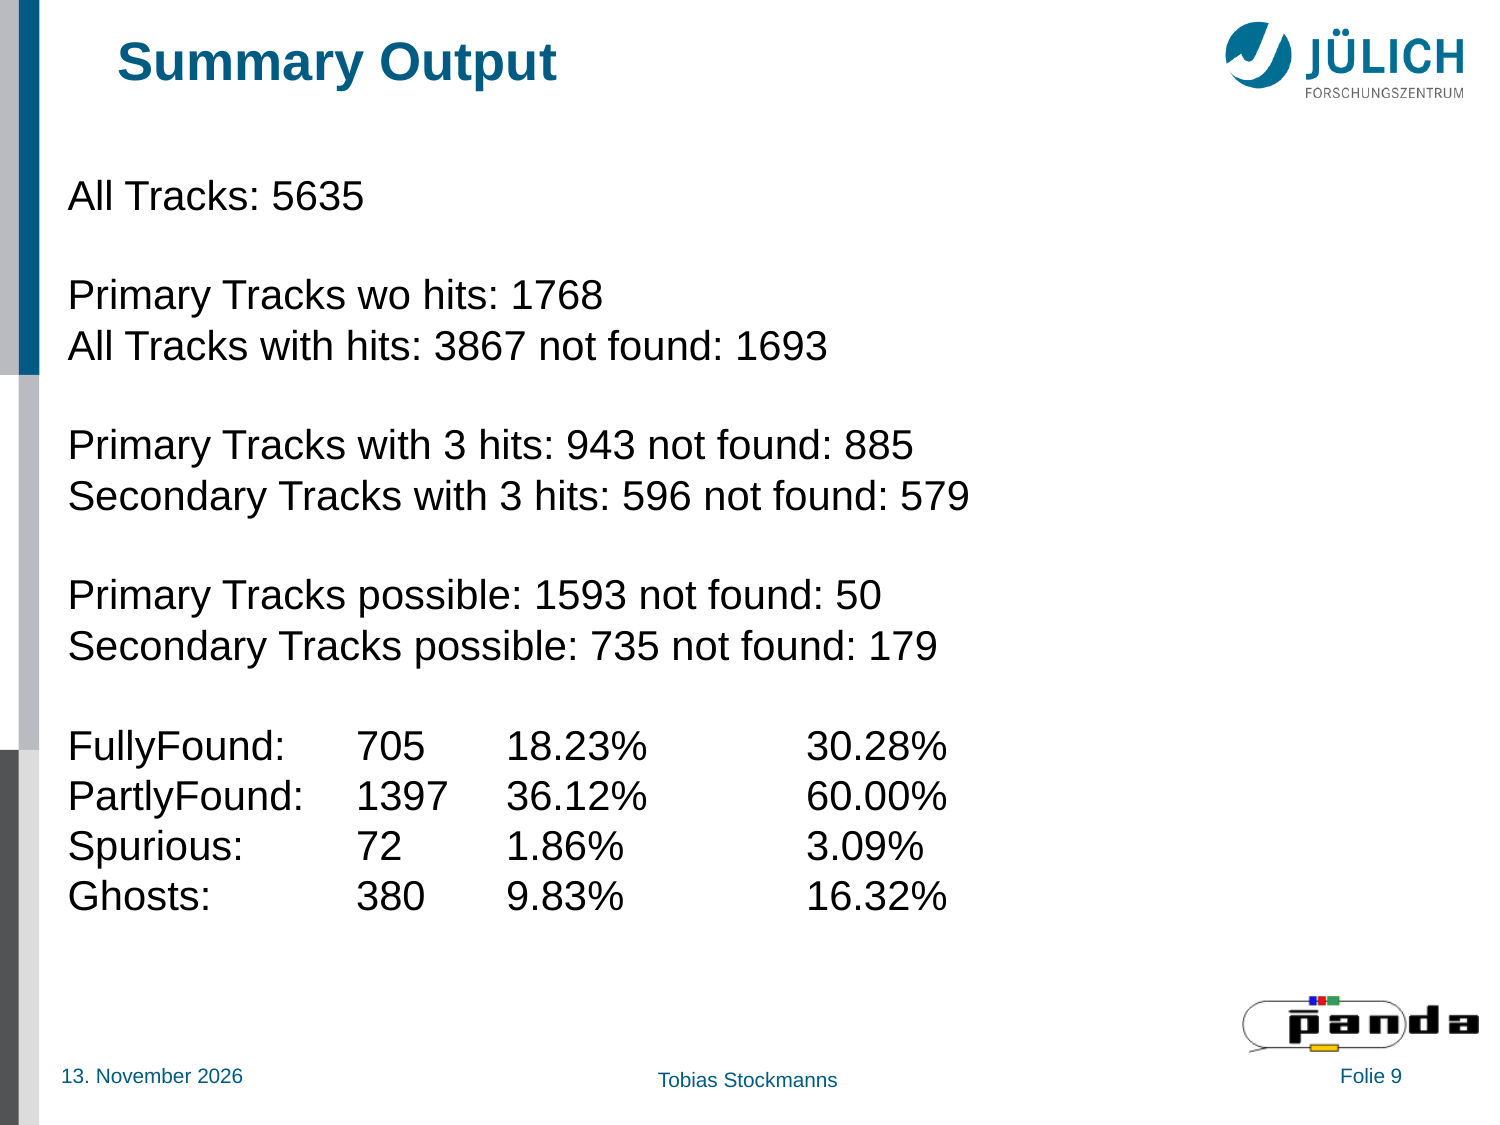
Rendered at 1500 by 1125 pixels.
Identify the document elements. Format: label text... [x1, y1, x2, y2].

text_box All Tracks: 5635 Primary Tracks wo hits: 1768 All Tracks with hits: 3867 not found: 1693 Primary Tracks with 3 hits: 943 not found: 885 Secondary Tracks with 3 hits: 596 not found: 579 Primary Tracks possible: 1593 not found: 50 Secondary Tracks possible: 735 not found: 179 FullyFound: 705 18.23% 30.28% PartlyFound: 1397 36.12% 60.00% Spurious: 72 1.86% 3.09% Ghosts: 380 9.83% 16.32% [41, 160, 1470, 926]
picture [1242, 996, 1479, 1053]
picture [1224, 20, 1463, 98]
title Summary Output [116, 11, 1208, 106]
